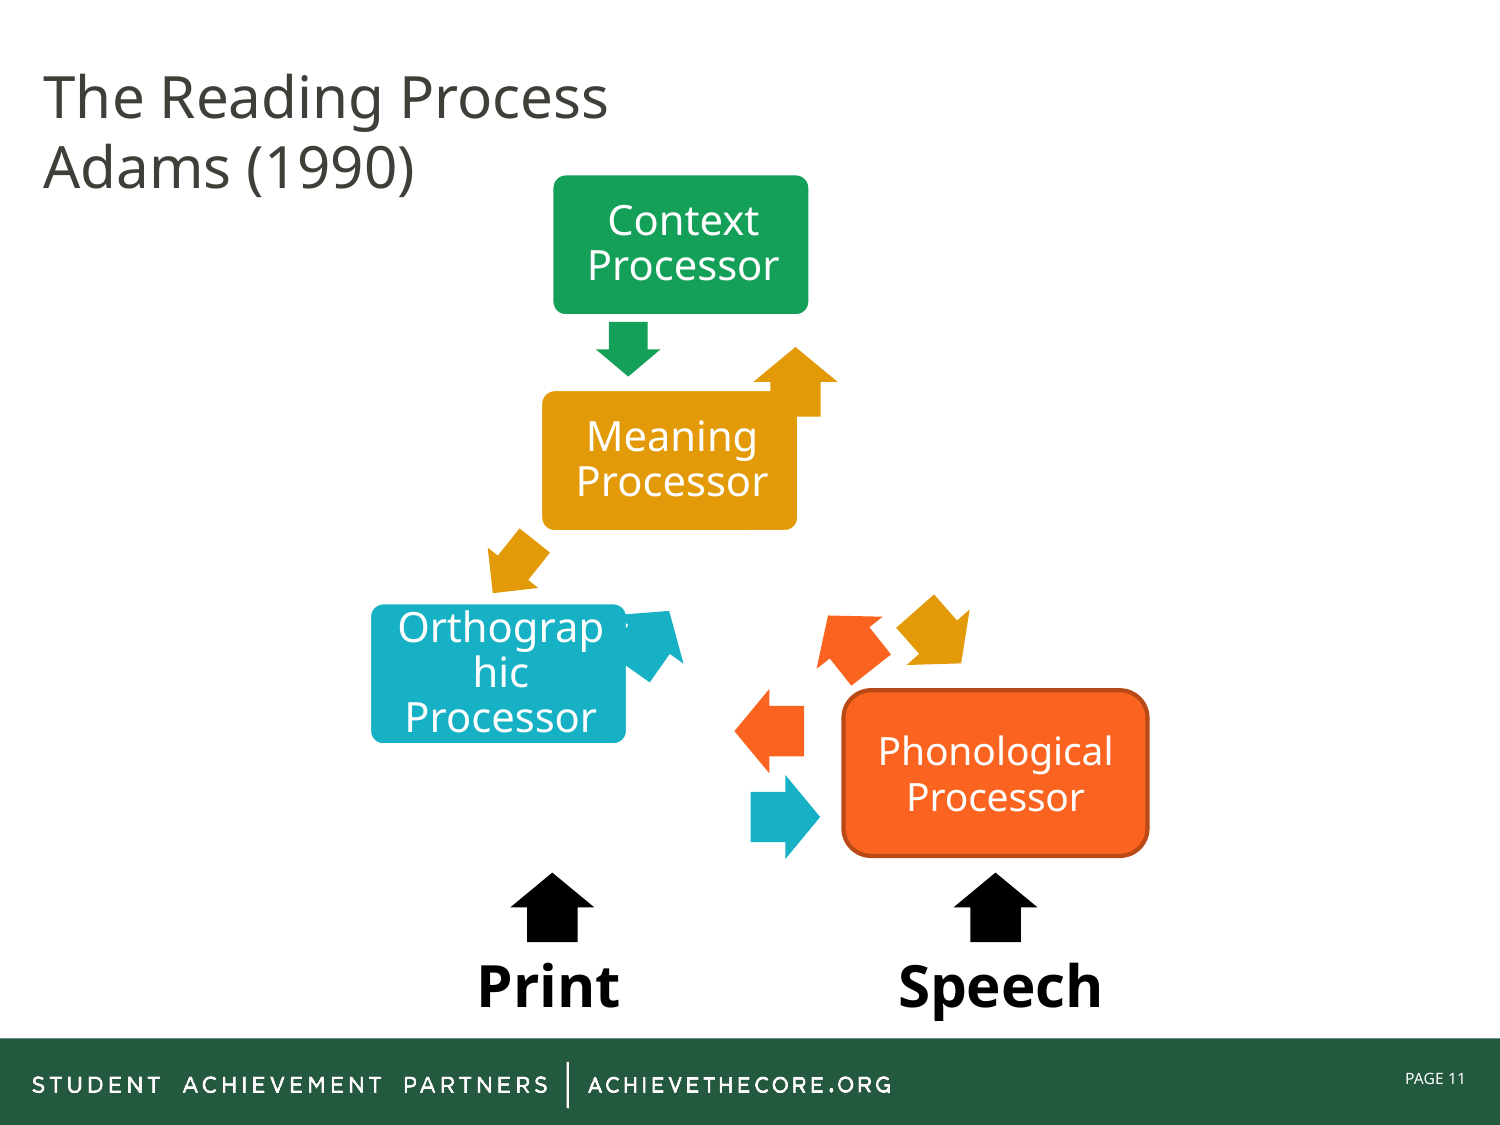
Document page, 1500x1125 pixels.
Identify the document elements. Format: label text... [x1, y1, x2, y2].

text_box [212, 173, 1256, 1029]
picture [12, 1055, 911, 1112]
title The Reading Process Adams (1990) [28, 60, 1379, 201]
